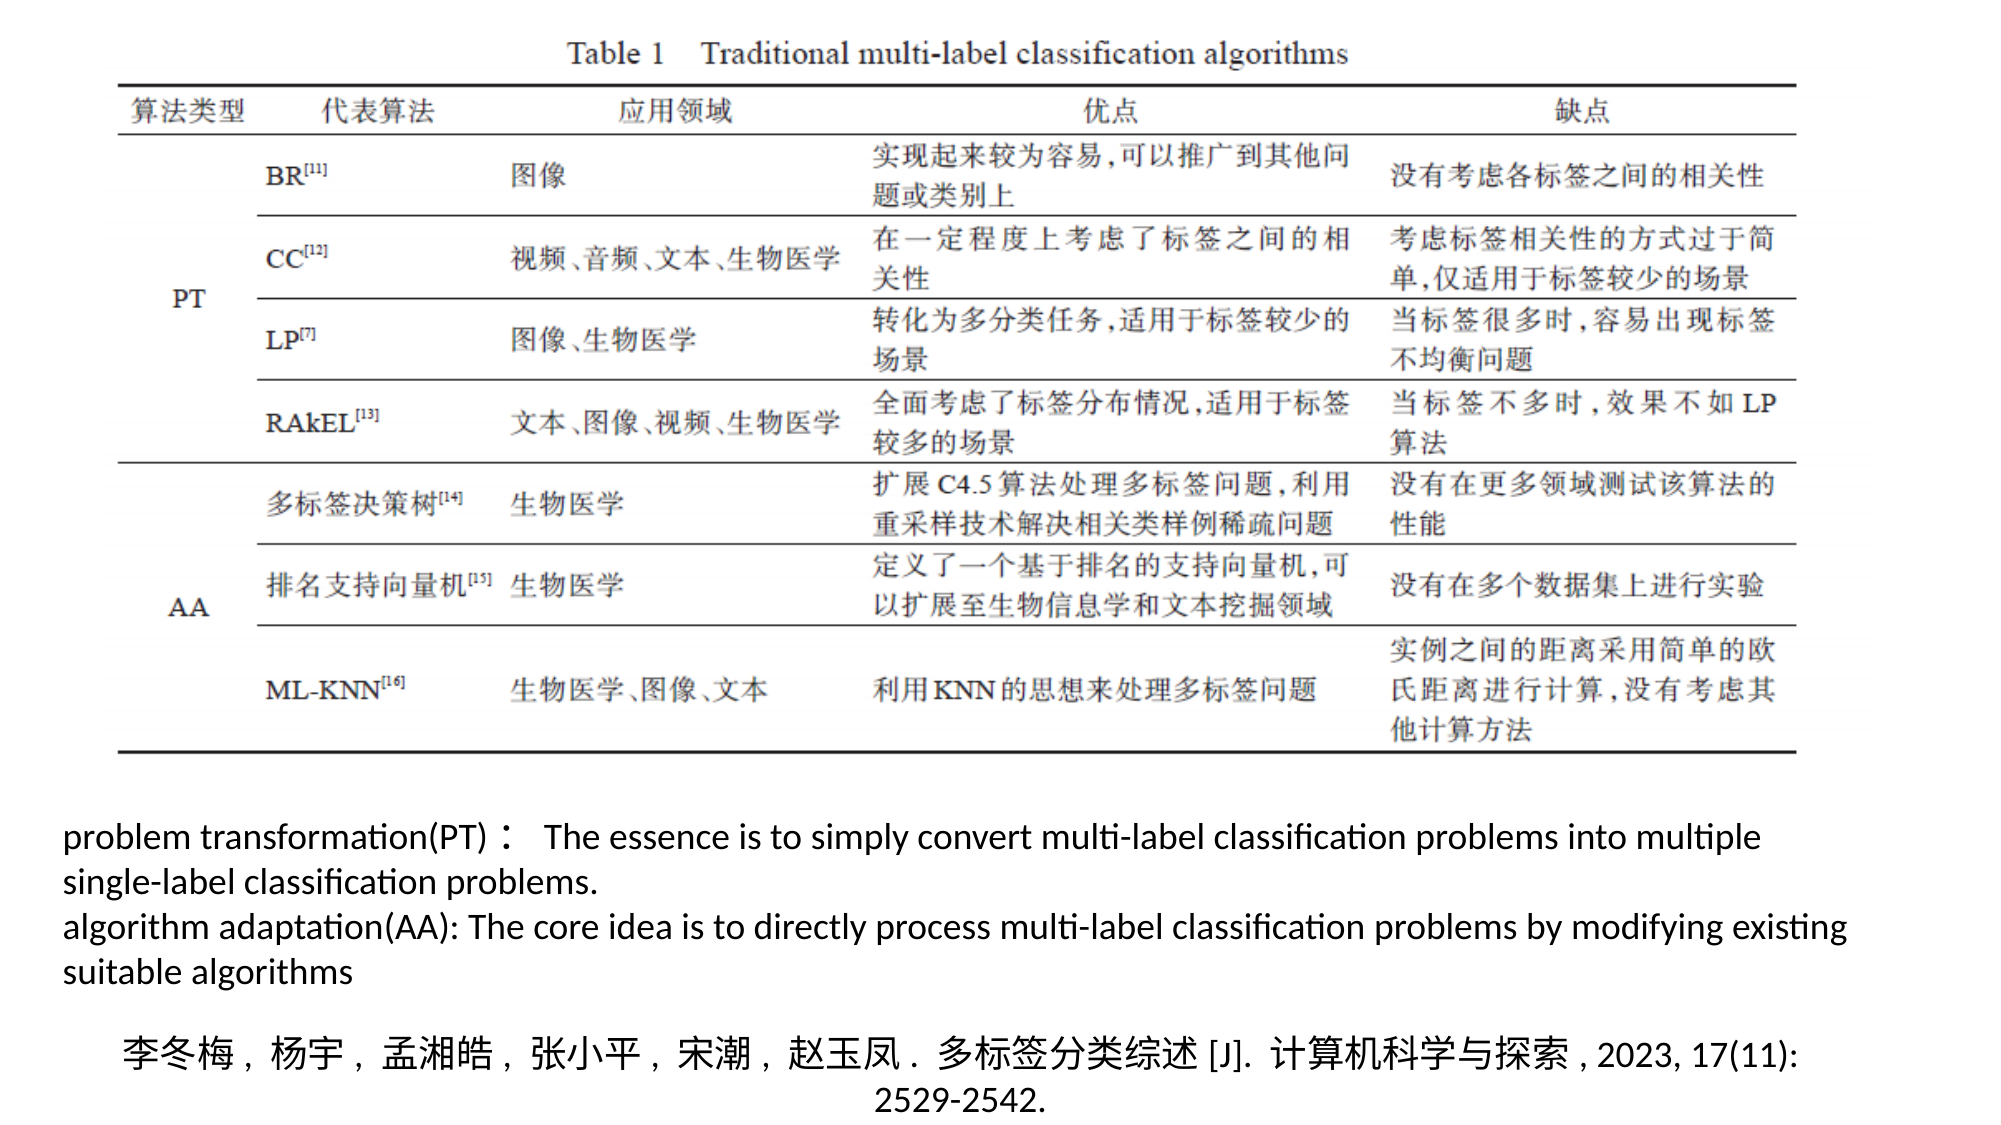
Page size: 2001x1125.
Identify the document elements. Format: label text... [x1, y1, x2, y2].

text_box problem transformation(PT)：The essence is to simply convert multi-label classification problems into multiple single-label classification problems. algorithm adaptation(AA): The core idea is to directly process multi-label classification problems by modifying existing suitable algorithms [47, 804, 1873, 1000]
text_box 李冬梅, 杨宇, 孟湘皓, 张小平, 宋潮, 赵玉凤. 多标签分类综述[J]. 计算机科学与探索, 2023, 17(11): 2529-2542. [62, 1022, 1859, 1125]
picture [99, 30, 1874, 785]
